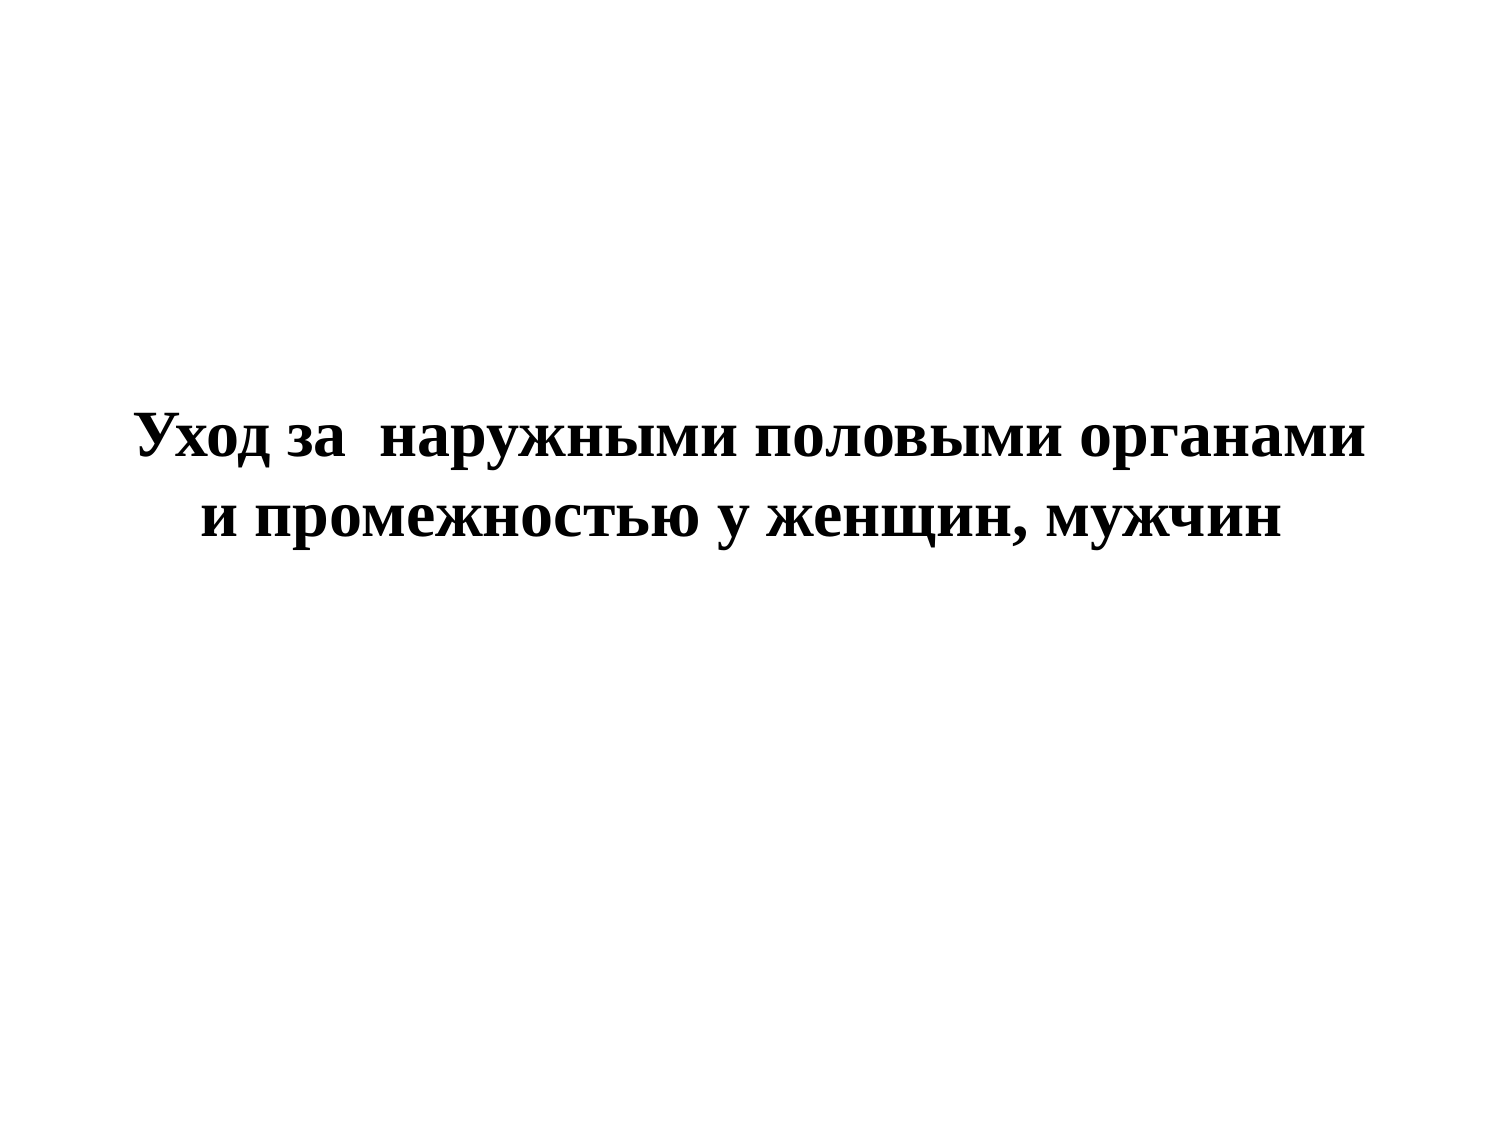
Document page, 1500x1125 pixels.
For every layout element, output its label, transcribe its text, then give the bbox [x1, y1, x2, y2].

title Уход за наружными половыми органами и промежностью у женщин, мужчин [112, 349, 1388, 591]
